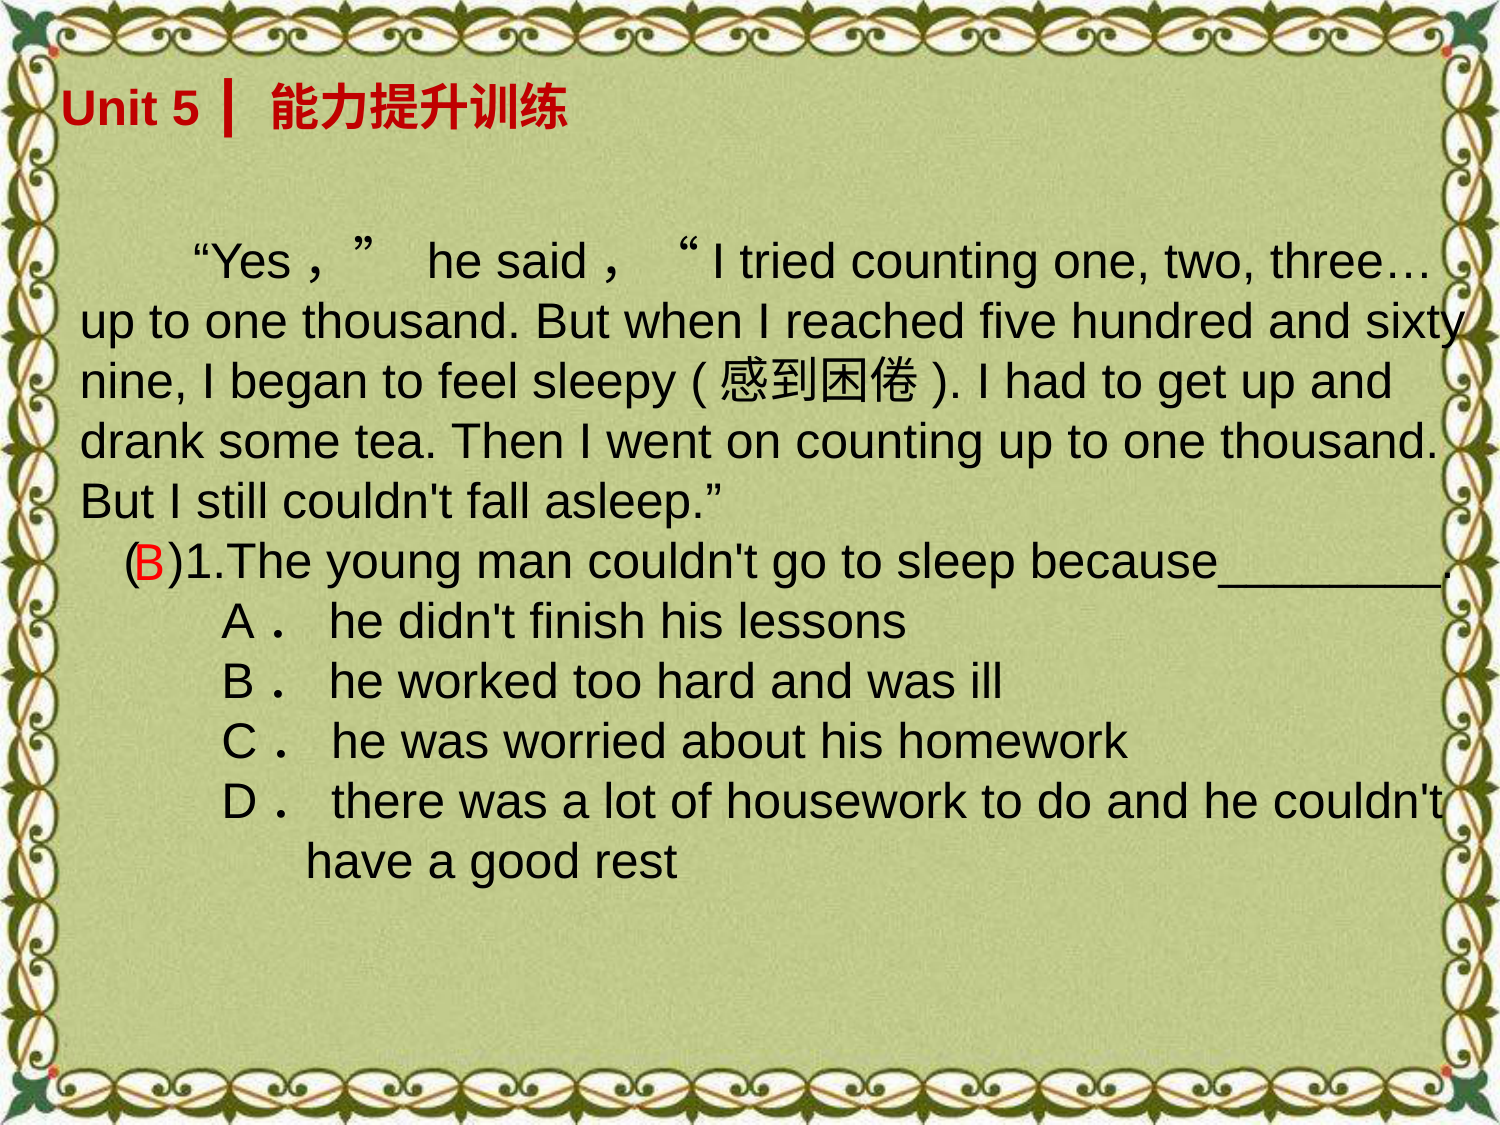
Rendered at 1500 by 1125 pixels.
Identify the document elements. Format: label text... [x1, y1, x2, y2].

text_box Unit 5 ┃ 能力提升训练 [45, 68, 585, 143]
text_box [643, 255, 703, 331]
text_box B [105, 523, 181, 598]
text_box “Yes，” he said，“I tried counting one, two, three… up to one thousand. But when I reached five hundred and sixty­nine, I began to feel sleepy (感到困倦). I had to get up and drank some tea. Then I went on counting up to one thousand. But I still couldn't fall asleep.” ( )1.The young man couldn't go to sleep because________. A．he didn't finish his lessons B．he worked too hard and was ill C．he was worried about his homework D．there was a lot of housework to do and he couldn't have a good rest [64, 221, 1500, 896]
picture [0, 0, 1500, 1125]
